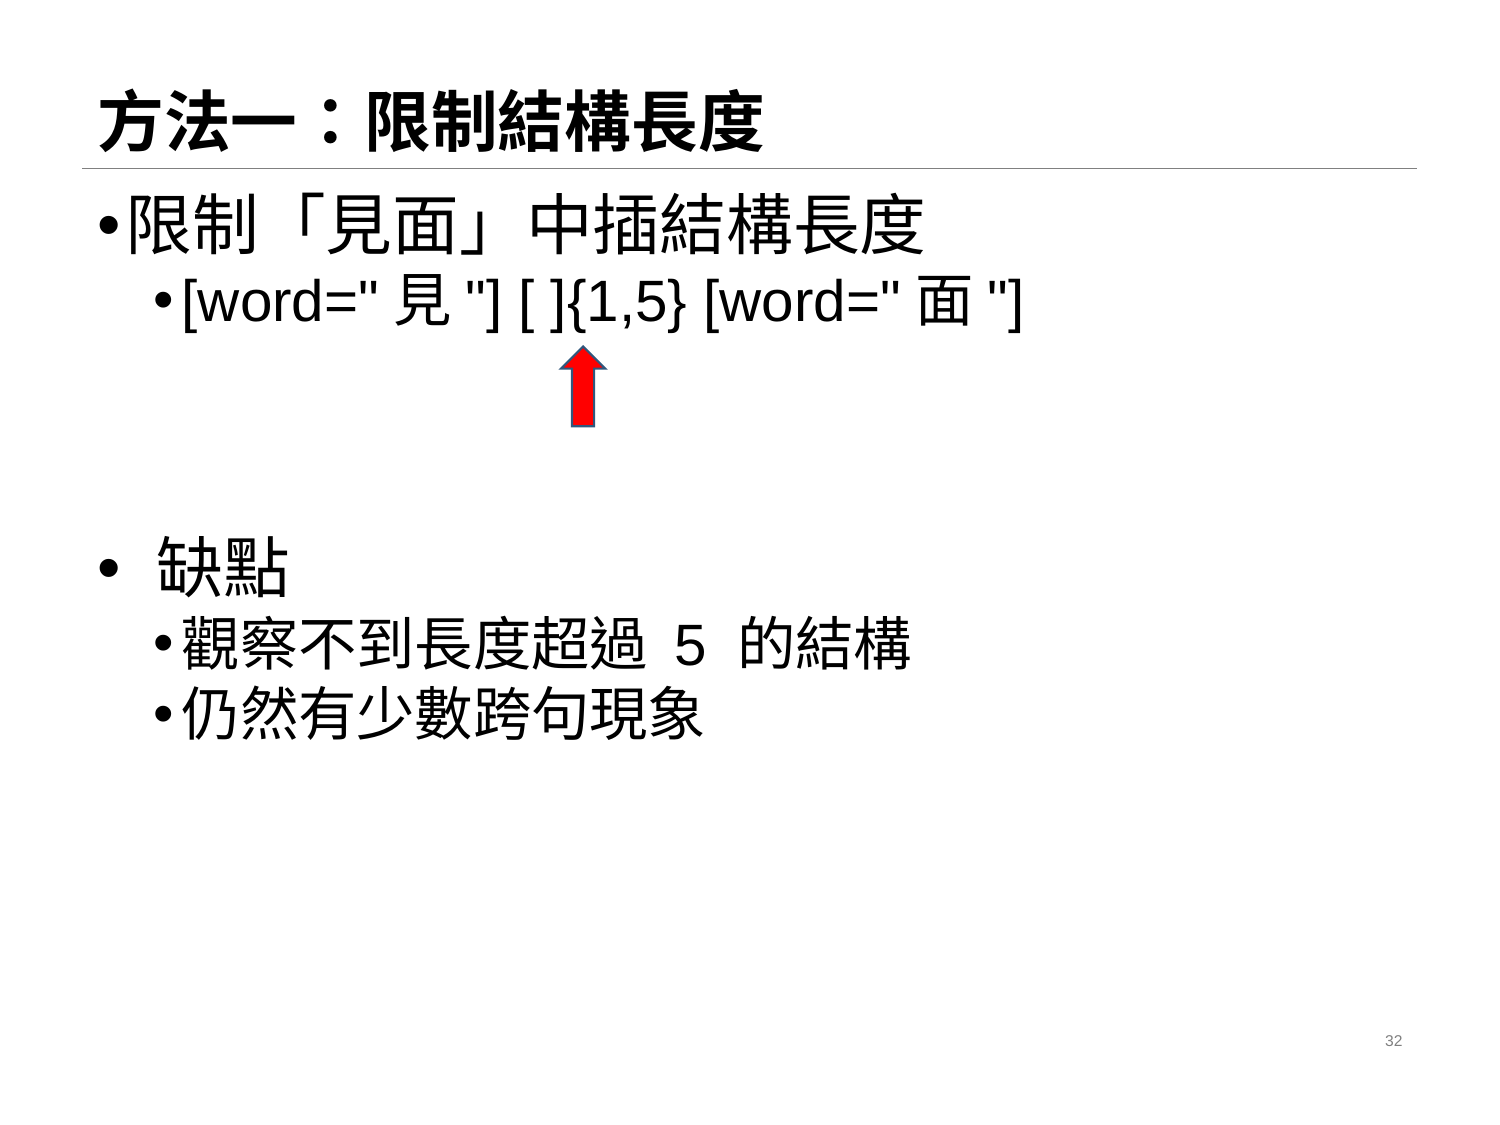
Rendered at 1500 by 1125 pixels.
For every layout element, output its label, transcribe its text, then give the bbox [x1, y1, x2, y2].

text_box [558, 345, 608, 428]
list 限制「見面」中插結構長度 [word="見"] [ ]{1,5} [word="面"] 缺點 觀察不到長度超過 5 的結構 仍然有少數跨句現象 [82, 184, 1418, 1008]
title 方法一：限制結構長度 [82, 0, 1418, 169]
slide_number 32 [1059, 1023, 1418, 1058]
